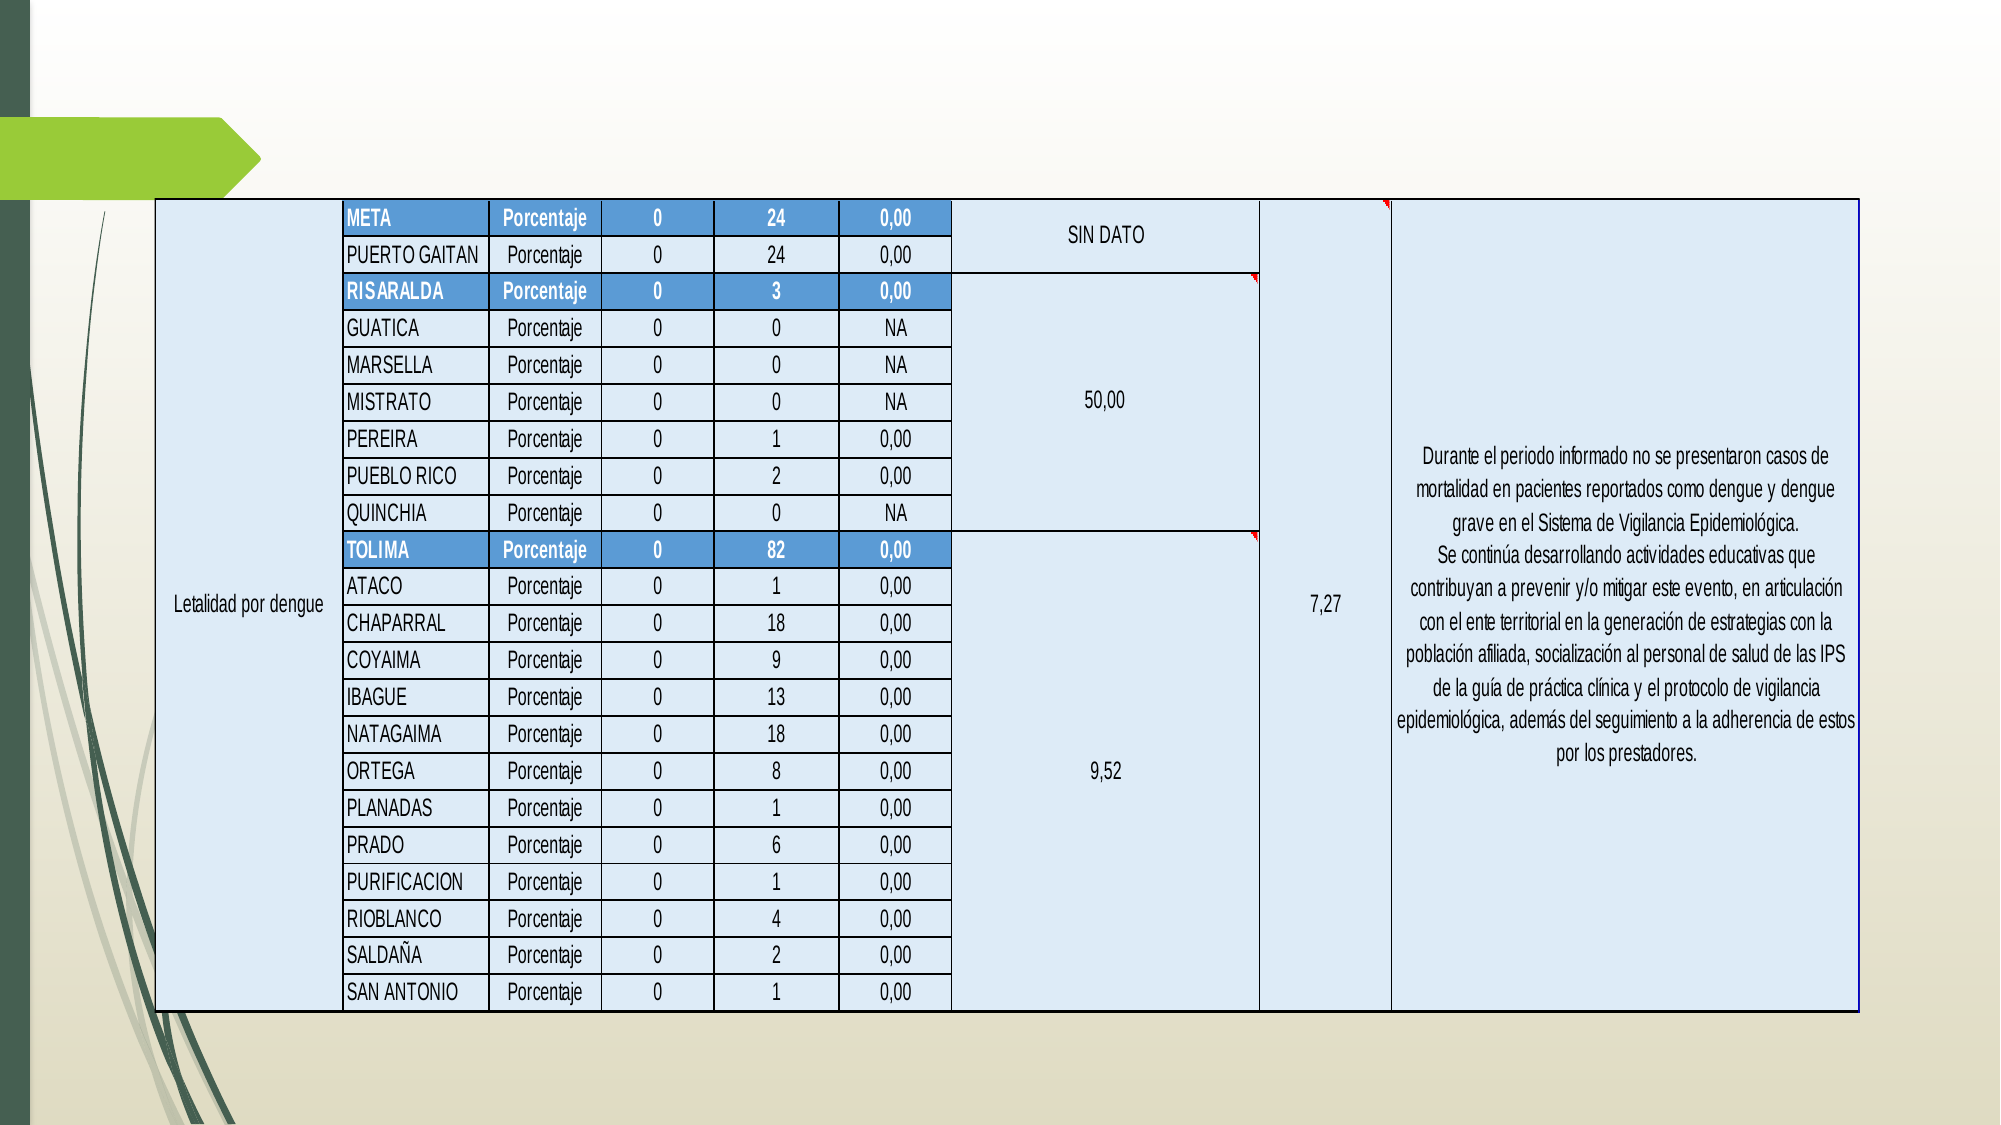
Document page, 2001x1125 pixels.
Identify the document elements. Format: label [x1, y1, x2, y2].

picture [154, 198, 1862, 1015]
